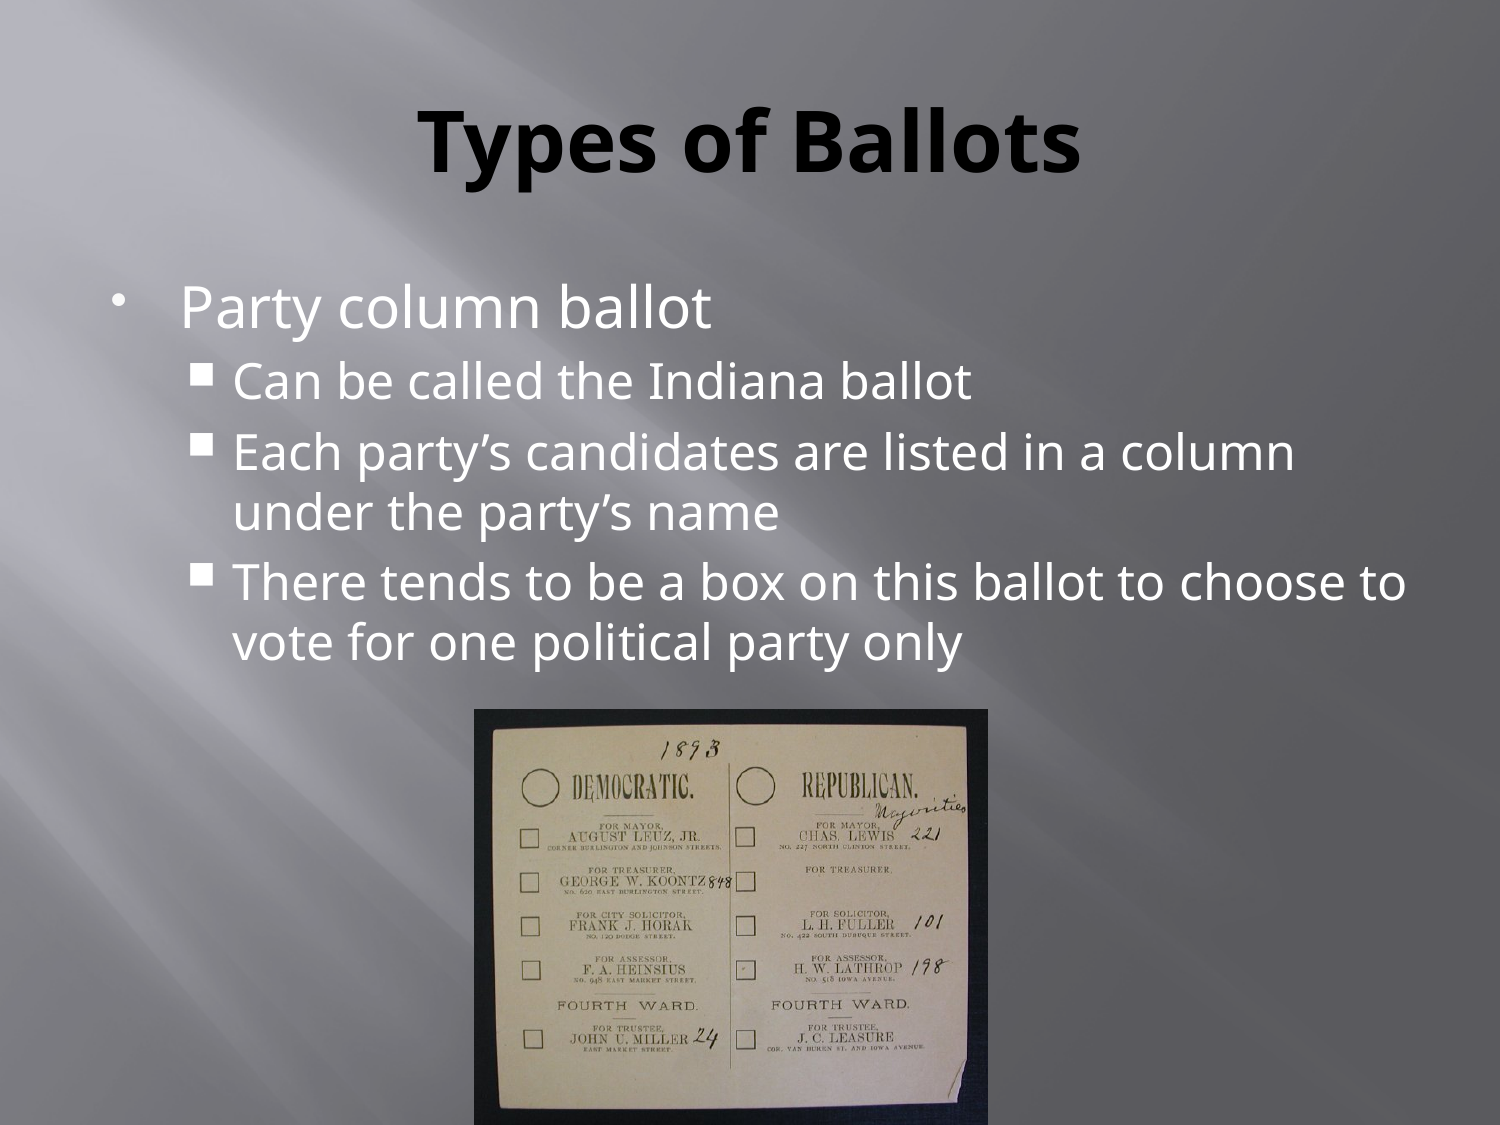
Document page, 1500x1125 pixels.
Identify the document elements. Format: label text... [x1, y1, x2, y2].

picture [474, 708, 988, 1125]
title Types of Ballots [75, 45, 1425, 233]
list Party column ballot Can be called the Indiana ballot Each party’s candidates are listed in a column under the party’s name There tends to be a box on this ballot to choose to vote for one political party only [74, 262, 1426, 1036]
